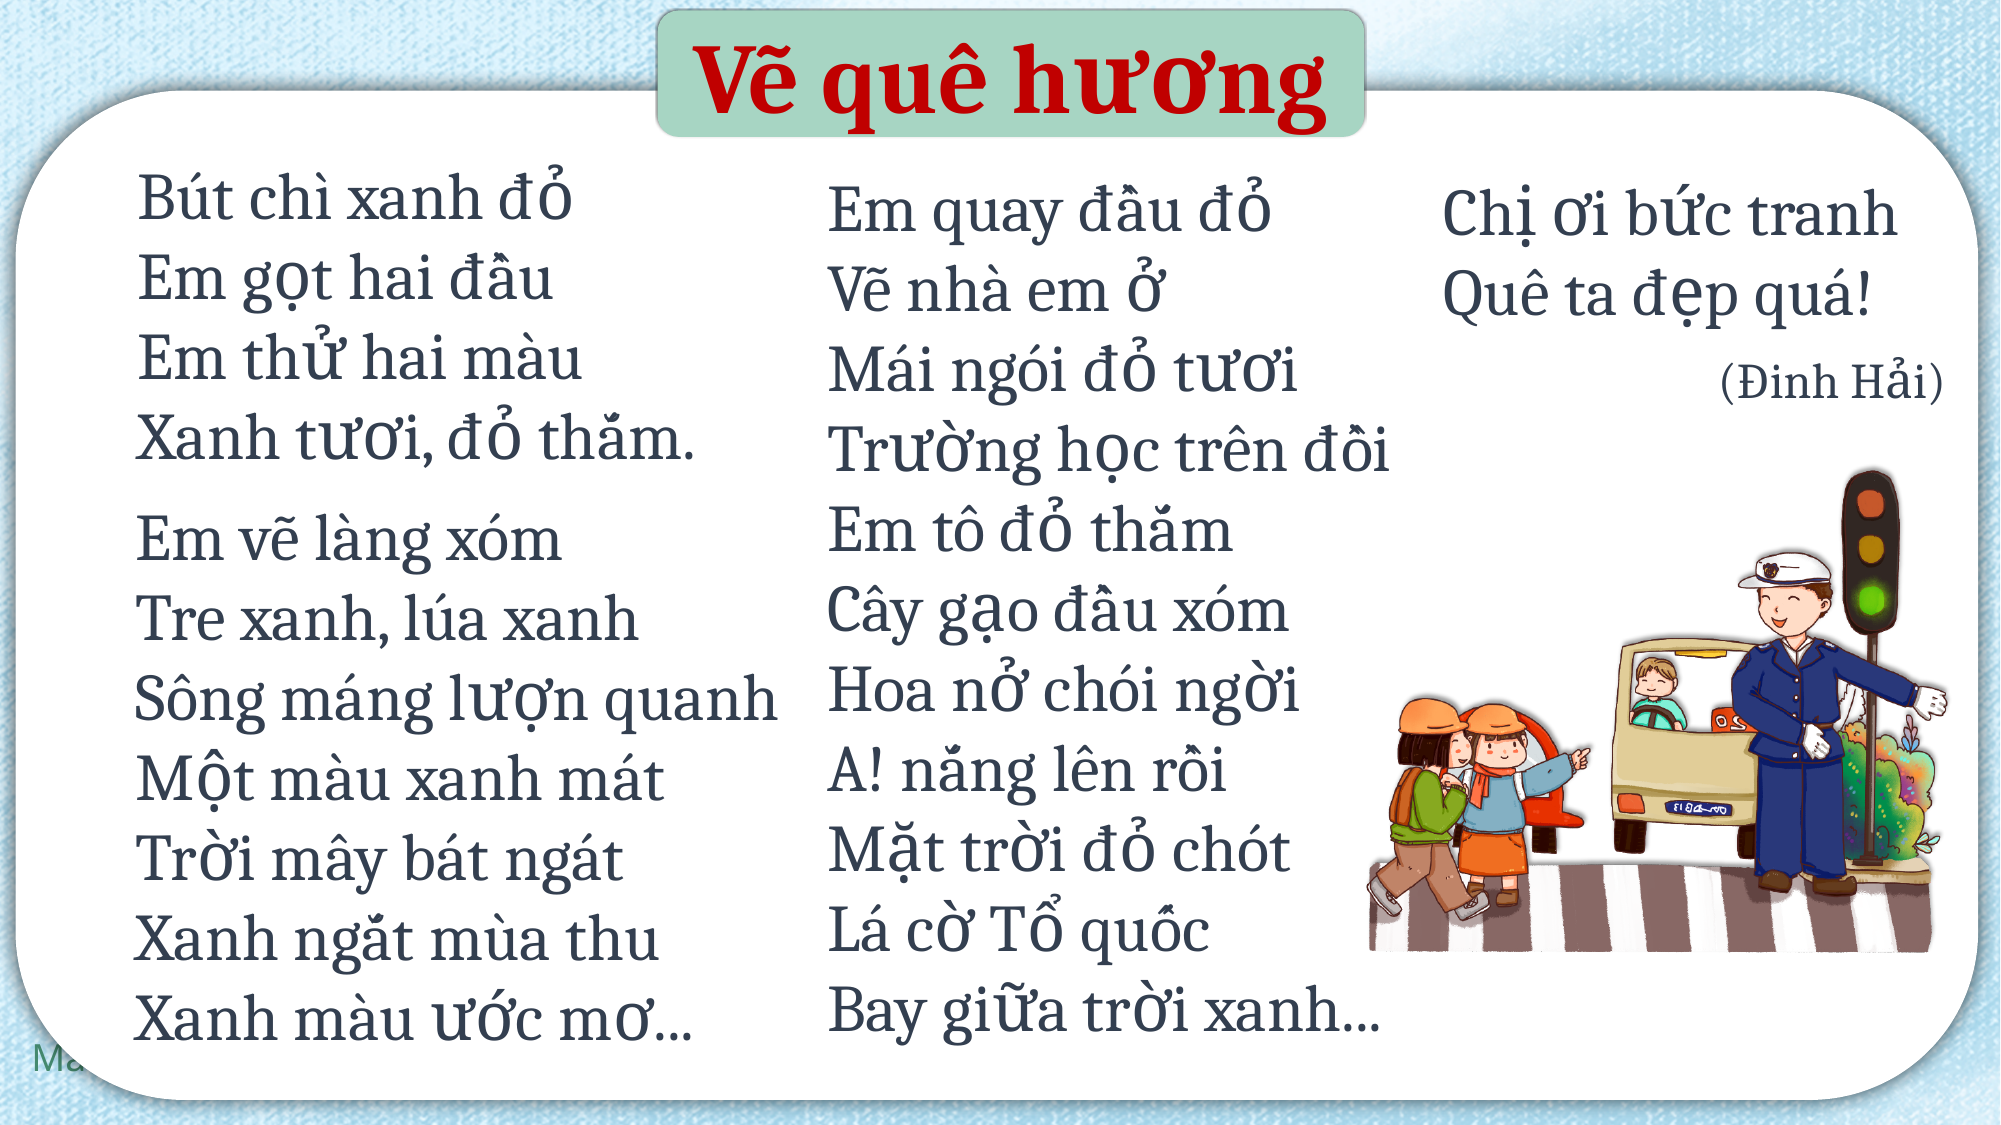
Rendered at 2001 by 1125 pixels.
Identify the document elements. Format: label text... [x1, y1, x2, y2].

text_box Em vẽ làng xóm Tre xanh, lúa xanh Sông máng lượn quanh Một màu xanh mát Trời mây bát ngát Xanh ngắt mùa thu Xanh màu ước mơ... [121, 486, 829, 1062]
text_box Vẽ quê hương [656, 9, 1366, 138]
text_box Em quay đầu đỏ Vẽ nhà em ở Mái ngói đỏ tươi Trường học trên đồi Em tô đỏ thắm Cây gạo đầu xóm Hoa nở chói ngời A! nắng lên rồi Mặt trời đỏ chót Lá cờ Tổ quốc Bay giữa trời xanh... [812, 157, 1813, 1052]
text_box (Đinh Hải) [1703, 341, 1979, 416]
text_box [1813, 203, 1980, 990]
picture [0, 0, 2001, 1125]
text_box [14, 89, 1948, 1101]
text_box Chị ơi bức tranh Quê ta đẹp quá! [1813, 161, 1970, 337]
text_box Bút chì xanh đỏ Em gọt hai đầu Em thử hai màu Xanh tươi, đỏ thắm. [123, 145, 738, 480]
